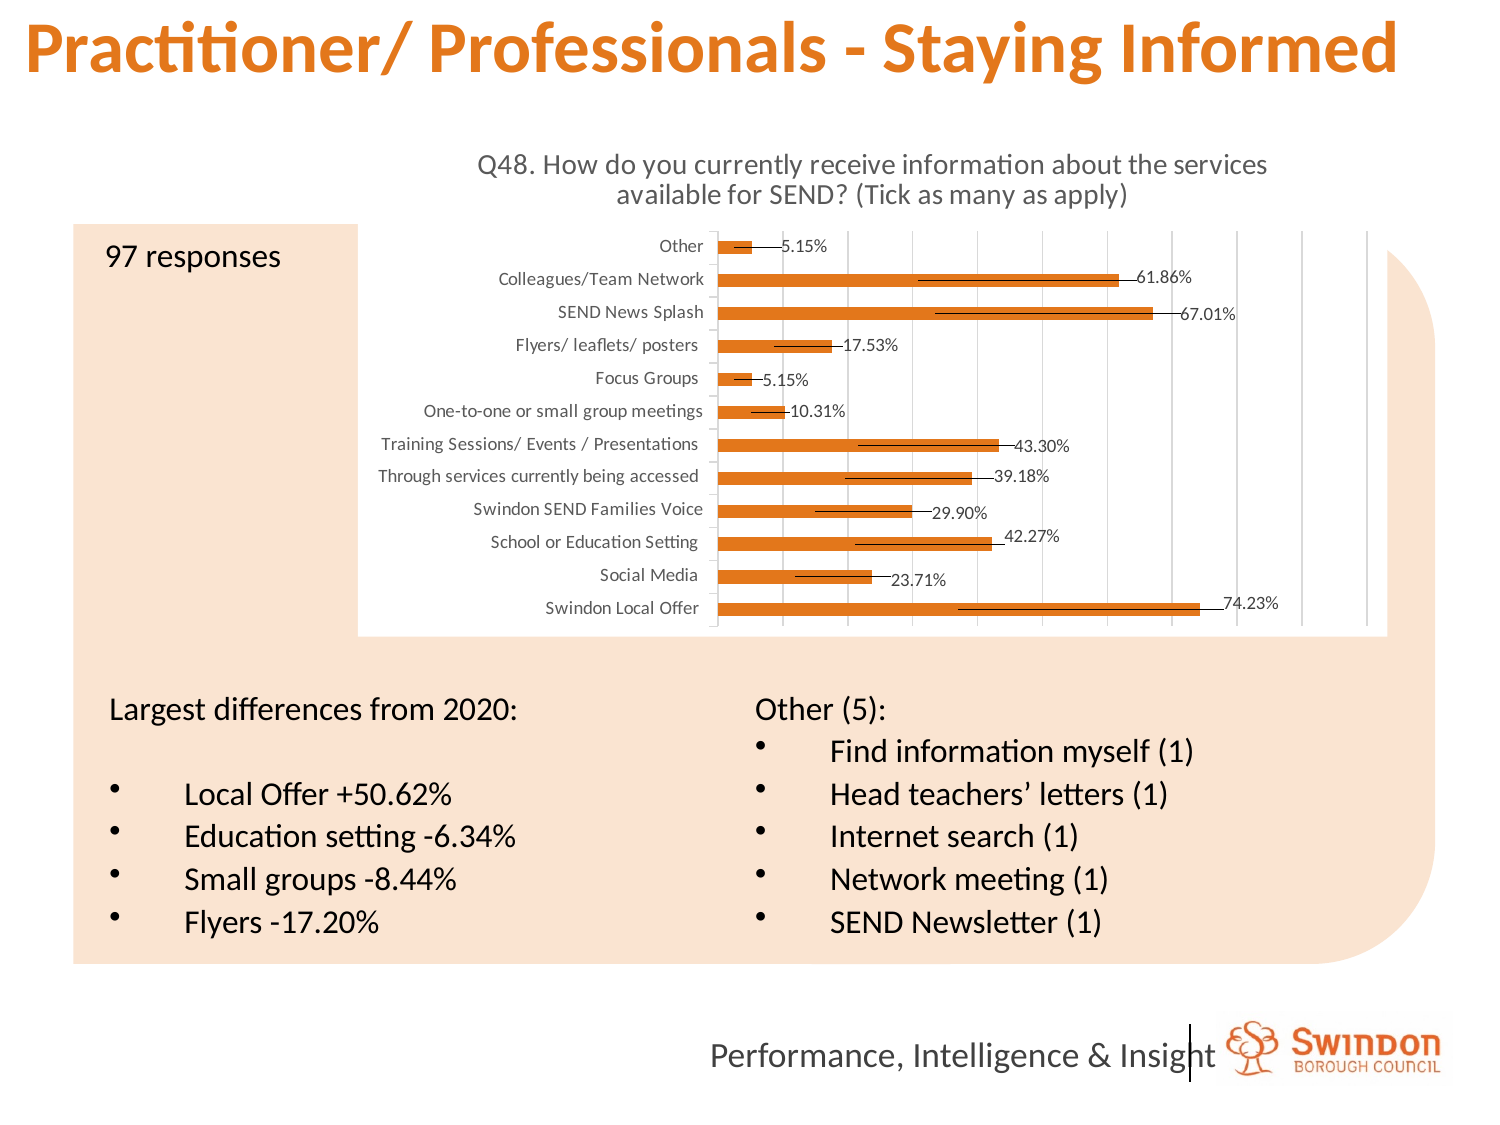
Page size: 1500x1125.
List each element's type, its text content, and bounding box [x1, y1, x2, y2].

chart [357, 125, 1388, 637]
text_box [655, 1011, 1454, 1086]
list Practitioner/ Professionals - Staying Informed [10, 0, 1500, 103]
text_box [73, 223, 1436, 965]
